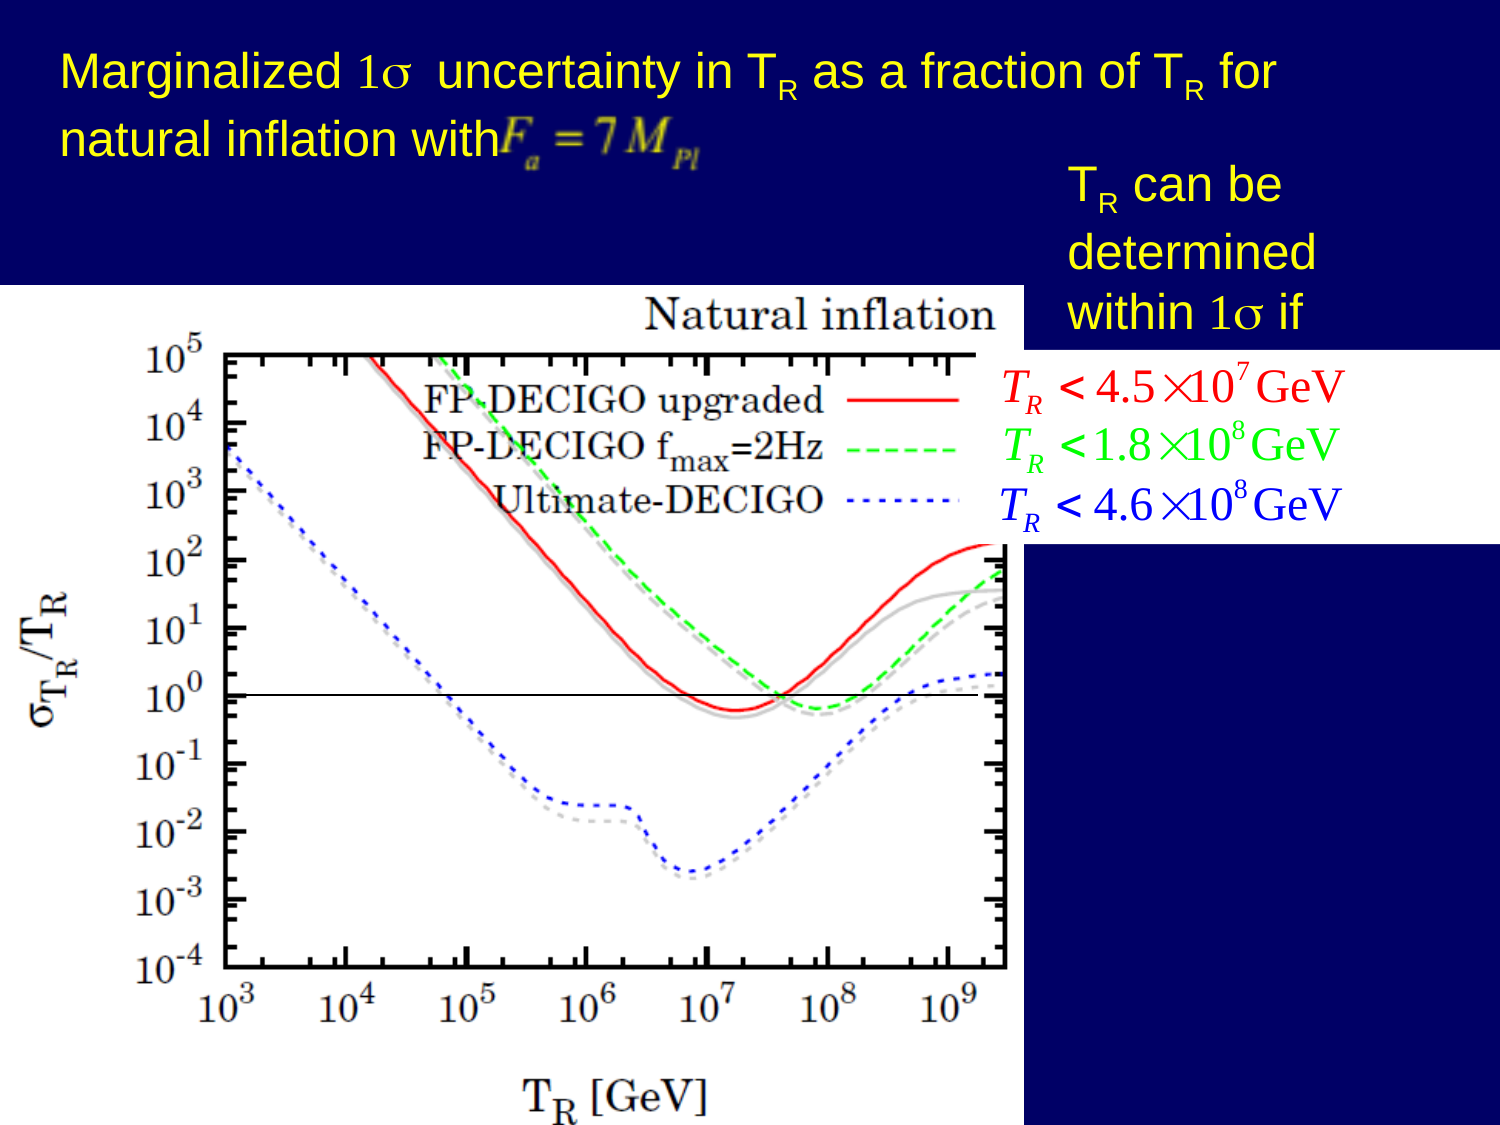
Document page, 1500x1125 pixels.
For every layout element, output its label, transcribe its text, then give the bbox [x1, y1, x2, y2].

picture [0, 285, 1025, 1125]
text_box Marginalized 1s uncertainty in TR as a fraction of TR for natural inflation with [44, 30, 1293, 174]
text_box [993, 467, 1351, 545]
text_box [996, 349, 1357, 427]
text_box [489, 97, 706, 175]
text_box [1354, 349, 1500, 545]
text_box TR can be determined within 1σ if [1052, 143, 1347, 347]
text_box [997, 408, 1351, 467]
